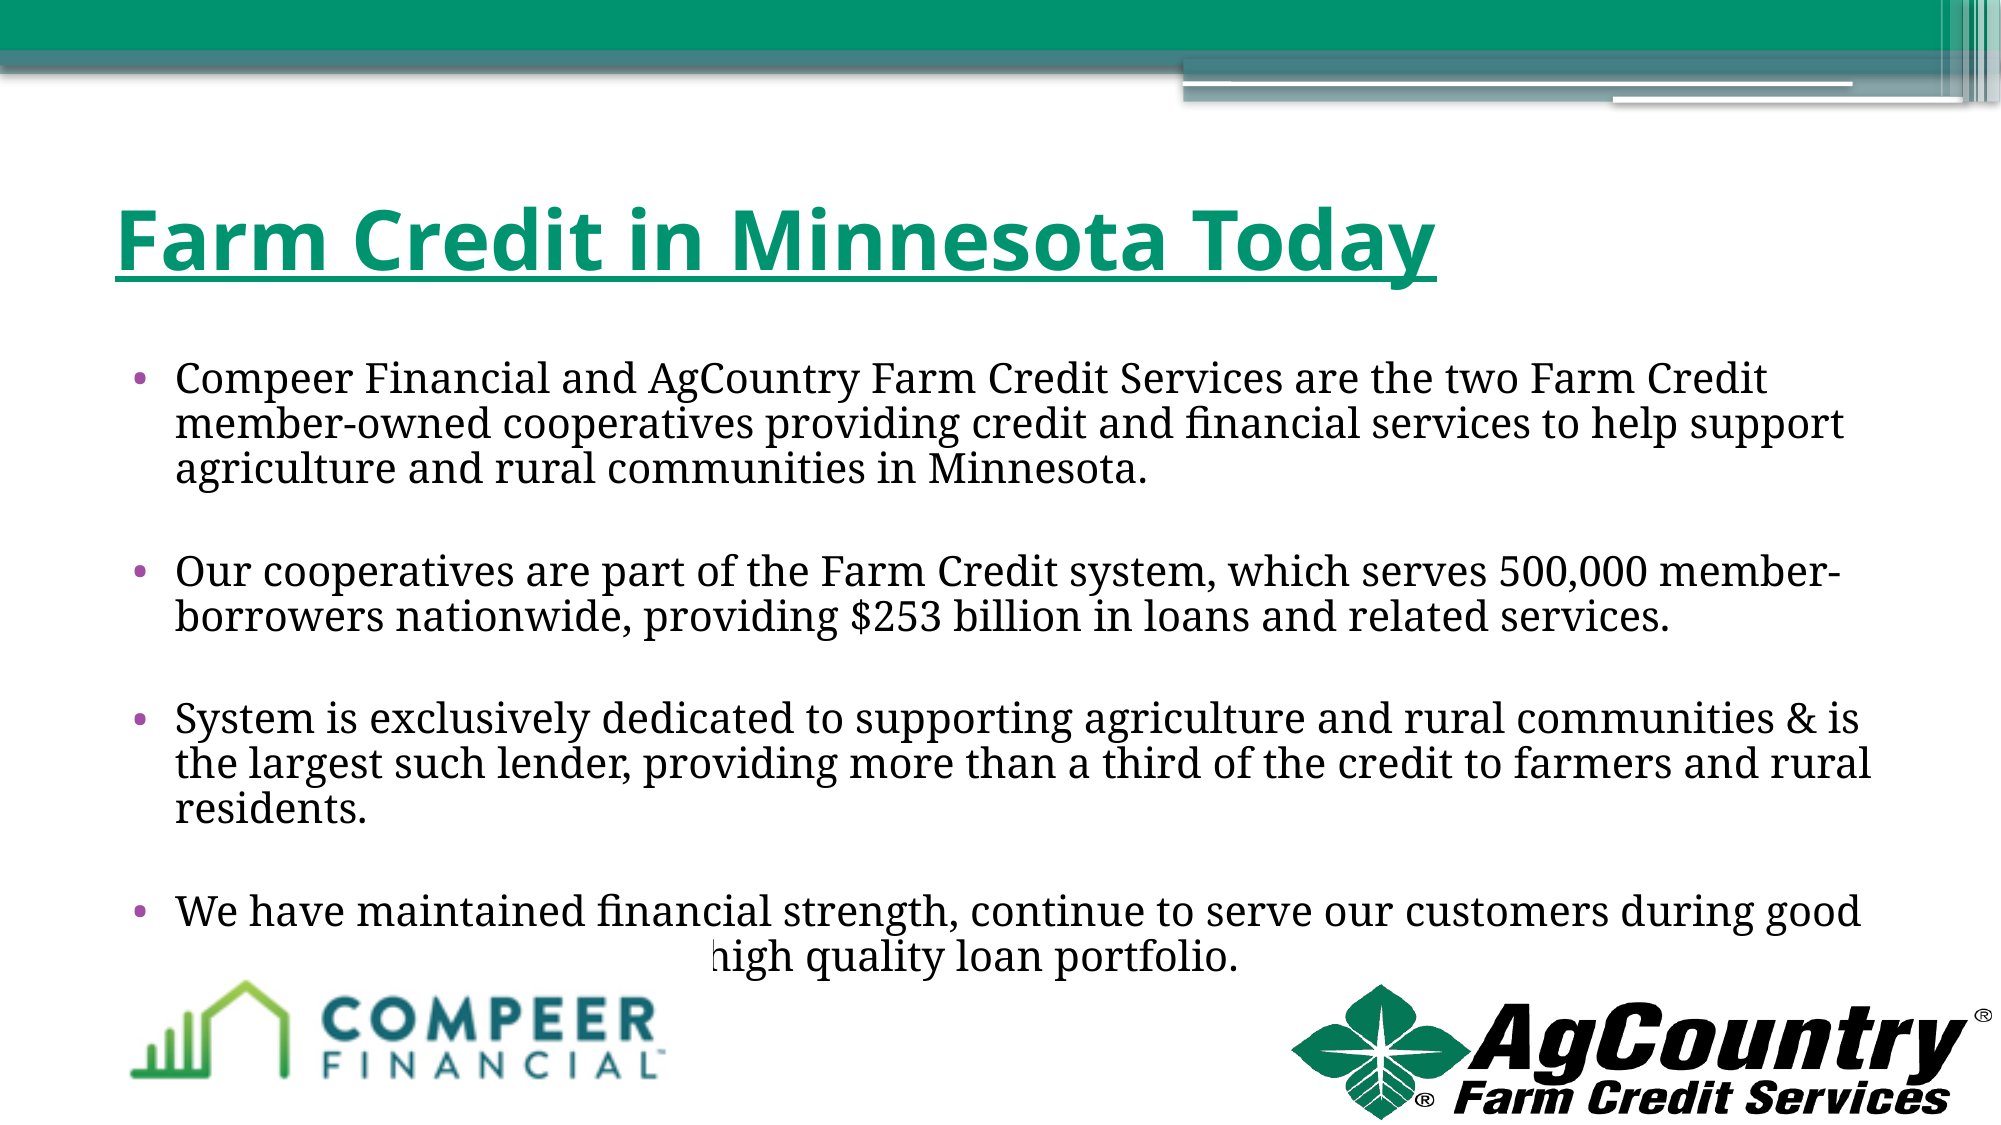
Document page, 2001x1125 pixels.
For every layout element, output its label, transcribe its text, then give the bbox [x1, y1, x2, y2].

list Compeer Financial and AgCountry Farm Credit Services are the two Farm Credit member-owned cooperatives providing credit and financial services to help support agriculture and rural communities in Minnesota. Our cooperatives are part of the Farm Credit system, which serves 500,000 member-borrowers nationwide, providing $253 billion in loans and related services. System is exclusively dedicated to supporting agriculture and rural communities & is the largest such lender, providing more than a third of the credit to farmers and rural residents. We have maintained financial strength, continue to serve our customers during good times and bad, and have a high quality loan portfolio. [99, 350, 1900, 1079]
title Farm Credit in Minnesota Today [99, 149, 1900, 325]
picture [99, 939, 713, 1124]
picture [1291, 965, 1992, 1120]
